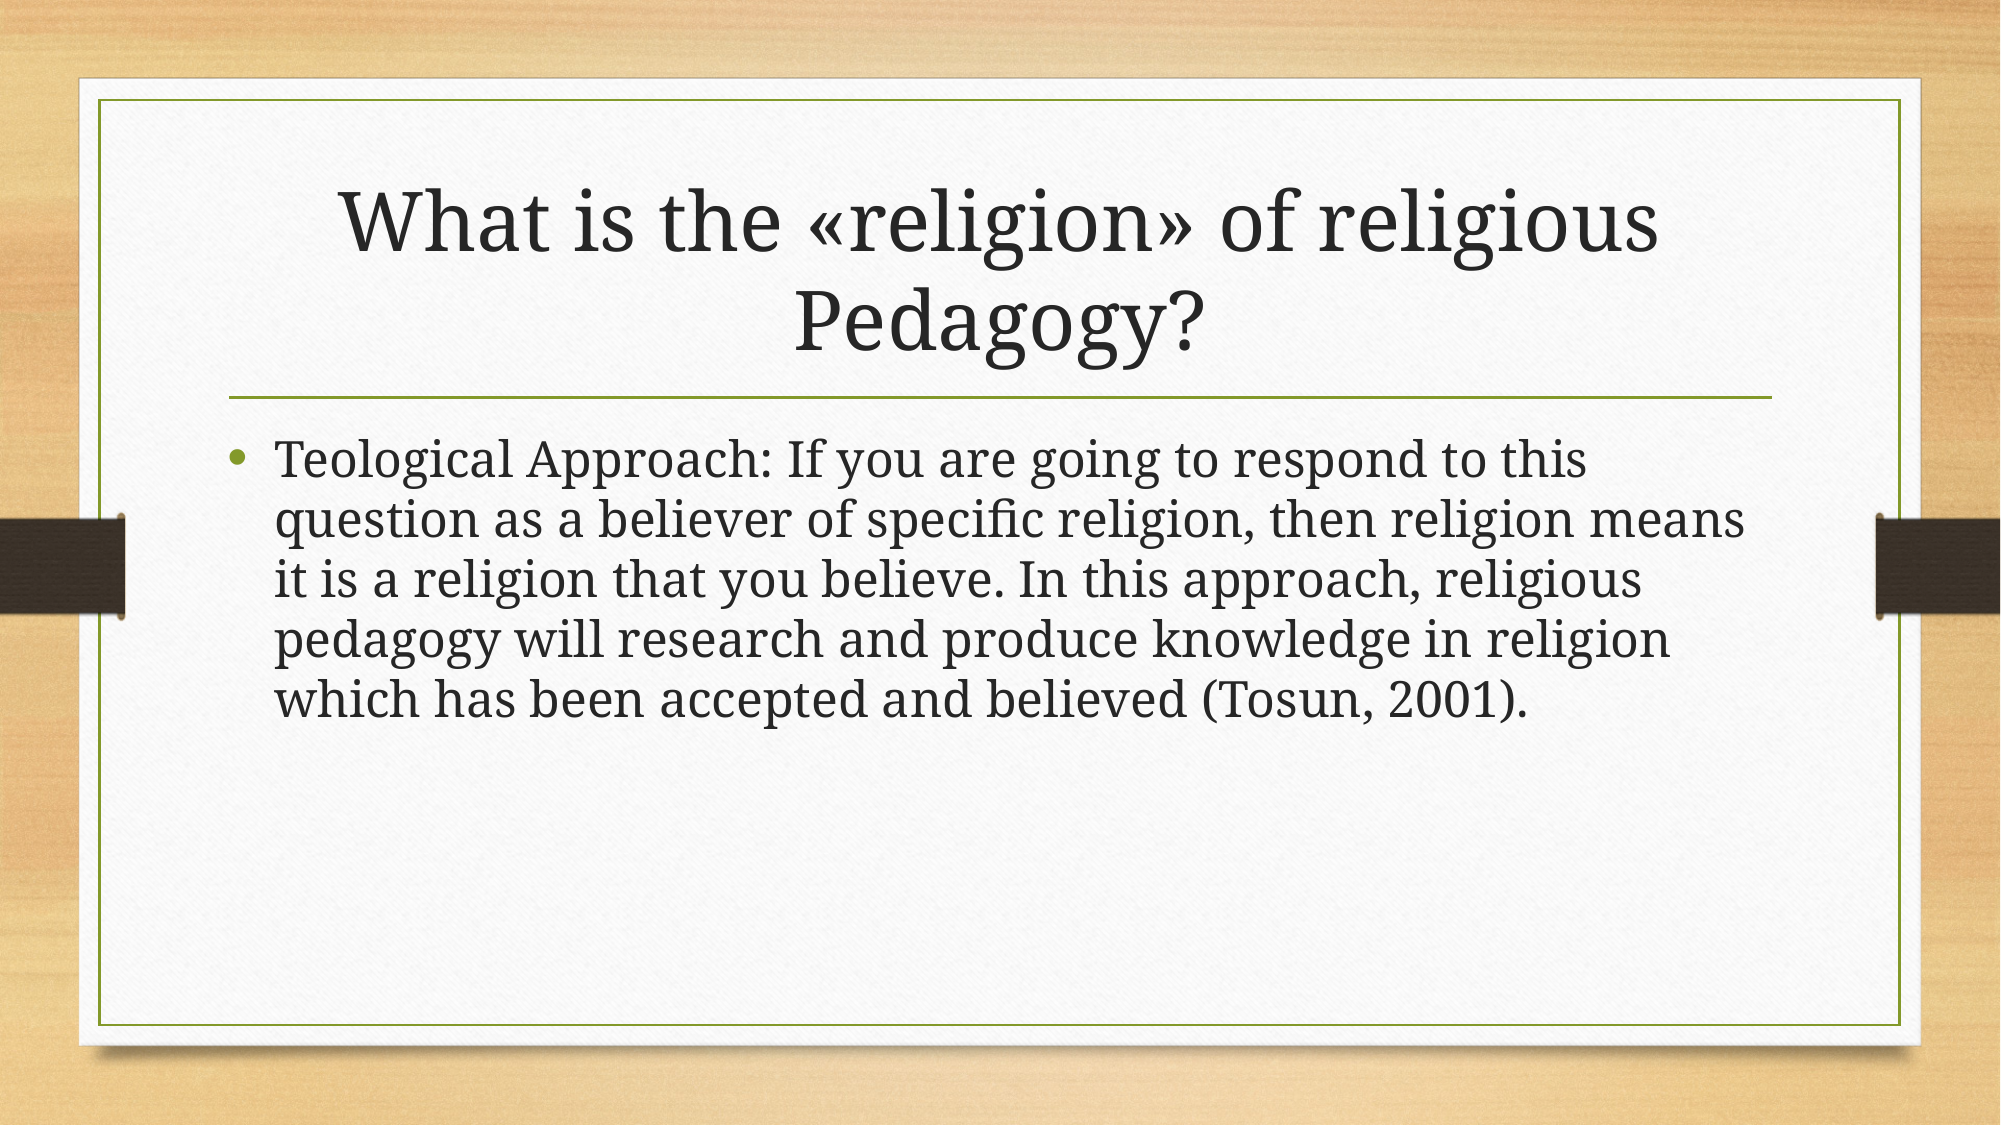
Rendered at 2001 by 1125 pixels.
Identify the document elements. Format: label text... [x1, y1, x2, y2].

title What is the «religion» of religious Pedagogy? [212, 161, 1788, 375]
list Teological Approach: If you are going to respond to this question as a believer of specific religion, then religion means it is a religion that you believe. In this approach, religious pedagogy will research and produce knowledge in religion which has been accepted and believed (Tosun, 2001). [212, 419, 1788, 964]
picture [0, 0, 2001, 1125]
